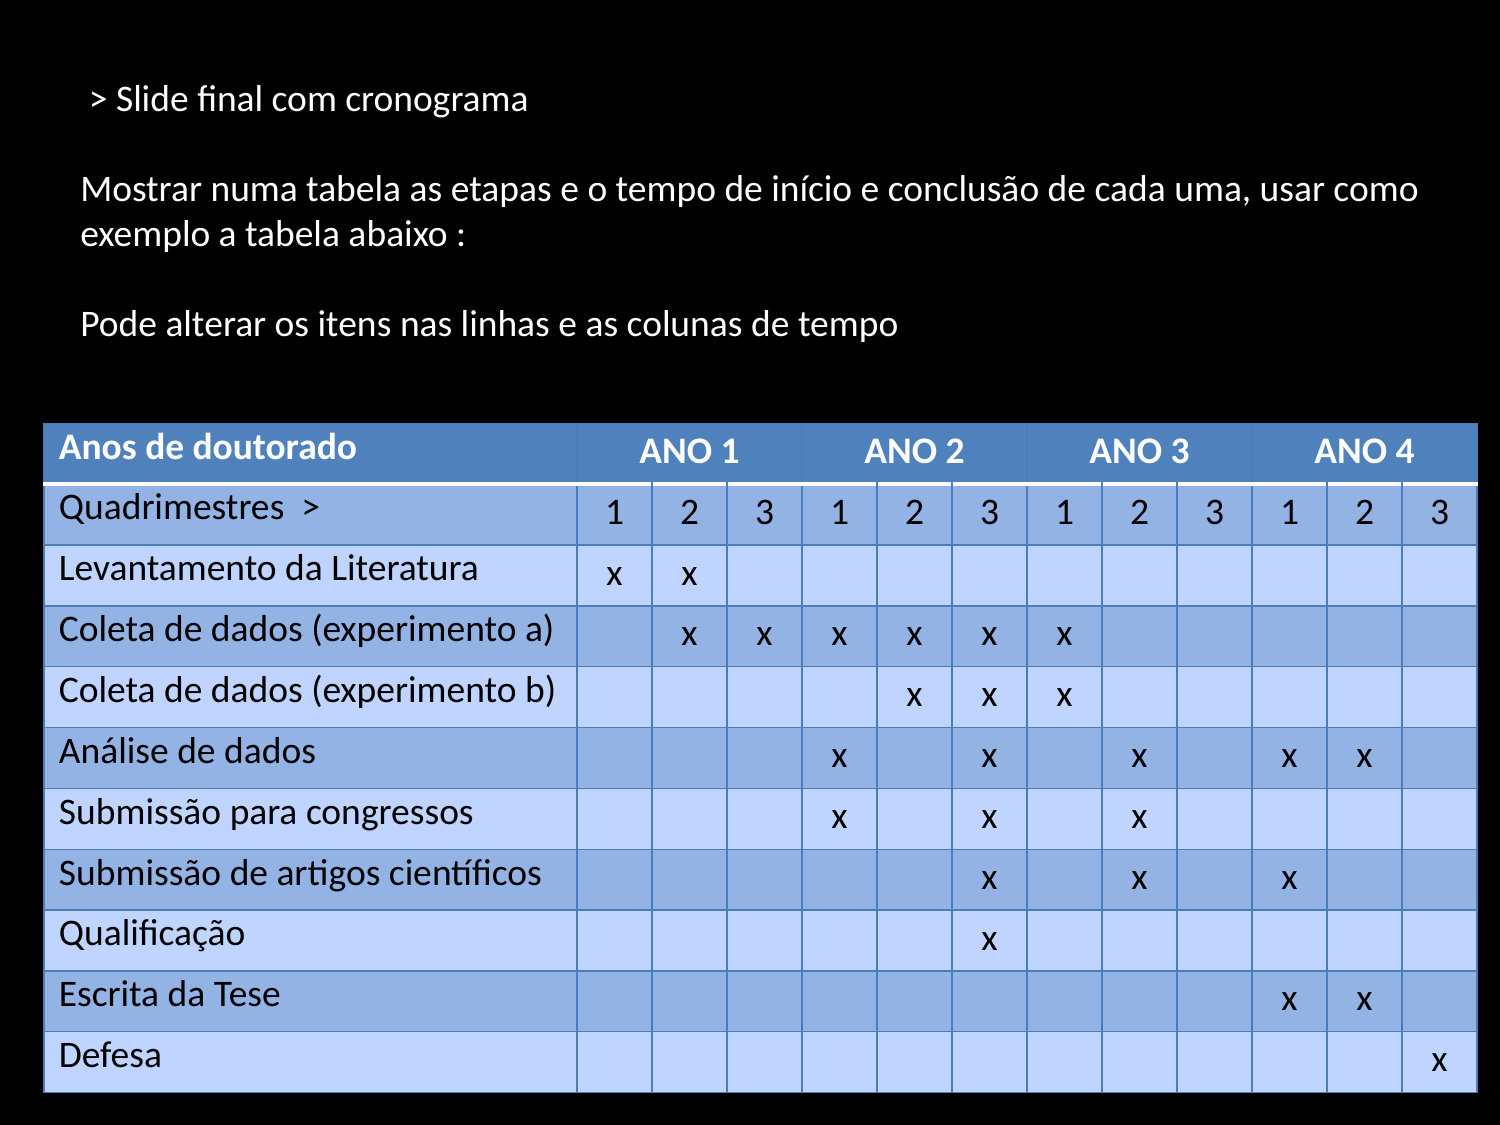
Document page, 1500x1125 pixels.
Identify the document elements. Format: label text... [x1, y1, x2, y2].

table_cell x [953, 607, 1026, 666]
table_cell x [1028, 607, 1101, 666]
table_cell [953, 546, 1026, 605]
table_cell 1 [578, 486, 651, 544]
table_cell [1403, 789, 1476, 849]
table_cell [1253, 607, 1326, 666]
table_cell 2 [1103, 486, 1176, 544]
table_cell x [1253, 850, 1326, 909]
table_cell [1403, 546, 1476, 605]
table_cell [578, 850, 651, 909]
table_cell Quadrimestres > [45, 486, 576, 544]
table_cell [653, 850, 726, 909]
table_cell [803, 850, 876, 909]
table_cell [1403, 667, 1476, 727]
table_cell [1178, 607, 1251, 666]
table_cell x [953, 789, 1026, 849]
table_cell [1178, 911, 1251, 970]
table_cell [1103, 972, 1176, 1031]
table_cell x [803, 728, 876, 788]
table_cell [1403, 850, 1476, 909]
table_cell [653, 667, 726, 727]
table_cell [1403, 972, 1476, 1031]
table_cell Levantamento da Literatura [45, 546, 576, 605]
table_cell [1328, 789, 1401, 849]
table_cell [653, 789, 726, 849]
table_cell [728, 972, 801, 1031]
table_cell [578, 789, 651, 849]
table_cell [1403, 911, 1476, 970]
table_cell [803, 546, 876, 605]
table_cell [1178, 1032, 1251, 1092]
table_cell [1253, 789, 1326, 849]
table_cell 2 [653, 486, 726, 544]
table_header Anos de doutorado [45, 424, 576, 482]
table_cell [878, 546, 951, 605]
table_cell [728, 789, 801, 849]
table_cell [878, 1032, 951, 1092]
table_cell x [953, 911, 1026, 970]
table_cell [1328, 607, 1401, 666]
table_cell [1028, 1032, 1101, 1092]
table_cell [653, 972, 726, 1031]
table_cell Coleta de dados (experimento a) [45, 607, 576, 666]
table_cell x [1103, 728, 1176, 788]
table_cell [1403, 728, 1476, 788]
table_cell [1178, 728, 1251, 788]
table_cell x [653, 607, 726, 666]
table_cell Defesa [45, 1032, 576, 1092]
table_cell [653, 1032, 726, 1092]
table_cell 1 [1253, 486, 1326, 544]
table_cell 2 [1328, 486, 1401, 544]
table_cell [1328, 911, 1401, 970]
table_cell [578, 1032, 651, 1092]
table_cell [578, 911, 651, 970]
table_cell [1178, 546, 1251, 605]
table_cell Escrita da Tese [45, 972, 576, 1031]
table_cell [728, 1032, 801, 1092]
table_cell x [803, 789, 876, 849]
table_header ANO 2 [803, 424, 1026, 482]
table_cell [1328, 850, 1401, 909]
table_cell 3 [1403, 486, 1476, 544]
table_cell [1328, 1032, 1401, 1092]
table_cell x [1328, 728, 1401, 788]
table_header ANO 3 [1028, 424, 1251, 482]
table_cell [1028, 972, 1101, 1031]
table_cell [728, 850, 801, 909]
text_box > Slide final com cronograma Mostrar numa tabela as etapas e o tempo de início e conclusão de cada uma, usar como exemplo a tabela abaixo : Pode alterar os itens nas linhas e as colunas de tempo [65, 66, 1448, 351]
table_cell [728, 728, 801, 788]
table_cell [1103, 607, 1176, 666]
table_cell [1178, 972, 1251, 1031]
table_cell Submissão de artigos científicos [45, 850, 576, 909]
table_cell [1103, 546, 1176, 605]
table_cell [878, 911, 951, 970]
table_cell 1 [803, 486, 876, 544]
table_cell x [1328, 972, 1401, 1031]
table_cell [1178, 667, 1251, 727]
table_cell [1253, 911, 1326, 970]
table_cell [1103, 1032, 1176, 1092]
table_cell 1 [1028, 486, 1101, 544]
table_cell [653, 728, 726, 788]
table_cell x [1103, 789, 1176, 849]
table_cell [1253, 667, 1326, 727]
table_cell [578, 728, 651, 788]
table_cell [1028, 546, 1101, 605]
table_cell [878, 789, 951, 849]
table_cell Submissão para congressos [45, 789, 576, 849]
table_cell [728, 667, 801, 727]
table_cell 2 [878, 486, 951, 544]
table_cell [803, 972, 876, 1031]
table_cell 3 [953, 486, 1026, 544]
table_cell x [1253, 728, 1326, 788]
table_cell x [878, 667, 951, 727]
table_cell x [1103, 850, 1176, 909]
table_cell [728, 546, 801, 605]
table_cell [1103, 667, 1176, 727]
table_cell x [578, 546, 651, 605]
table_cell [1328, 546, 1401, 605]
table_cell [578, 972, 651, 1031]
table_cell [803, 911, 876, 970]
table_cell Qualificação [45, 911, 576, 970]
table_cell [803, 1032, 876, 1092]
table_cell x [953, 667, 1026, 727]
table_cell x [728, 607, 801, 666]
table_cell x [1028, 667, 1101, 727]
table_cell [578, 607, 651, 666]
table_cell [728, 911, 801, 970]
table_cell 3 [728, 486, 801, 544]
table_cell [1403, 607, 1476, 666]
table_cell [1028, 911, 1101, 970]
table_cell x [653, 546, 726, 605]
table_cell [803, 667, 876, 727]
table_cell [578, 667, 651, 727]
table_cell x [953, 850, 1026, 909]
table_cell [953, 1032, 1026, 1092]
table_cell [1028, 728, 1101, 788]
table_cell [953, 972, 1026, 1031]
table_cell [1178, 850, 1251, 909]
table_cell [878, 972, 951, 1031]
table_cell [1253, 546, 1326, 605]
table_cell x [803, 607, 876, 666]
table_cell x [953, 728, 1026, 788]
table_cell [1328, 667, 1401, 727]
table_cell [653, 911, 726, 970]
table_cell x [878, 607, 951, 666]
table_header ANO 4 [1253, 424, 1476, 482]
table_cell [878, 850, 951, 909]
table_cell [1028, 789, 1101, 849]
table_cell [1253, 1032, 1326, 1092]
table_cell Coleta de dados (experimento b) [45, 667, 576, 727]
table_header ANO 1 [578, 424, 801, 482]
table_cell Análise de dados [45, 728, 576, 788]
table_cell x [1403, 1032, 1476, 1092]
table_cell [1028, 850, 1101, 909]
table_cell [1178, 789, 1251, 849]
table_cell x [1253, 972, 1326, 1031]
table_cell [878, 728, 951, 788]
table_cell [1103, 911, 1176, 970]
table_cell 3 [1178, 486, 1251, 544]
